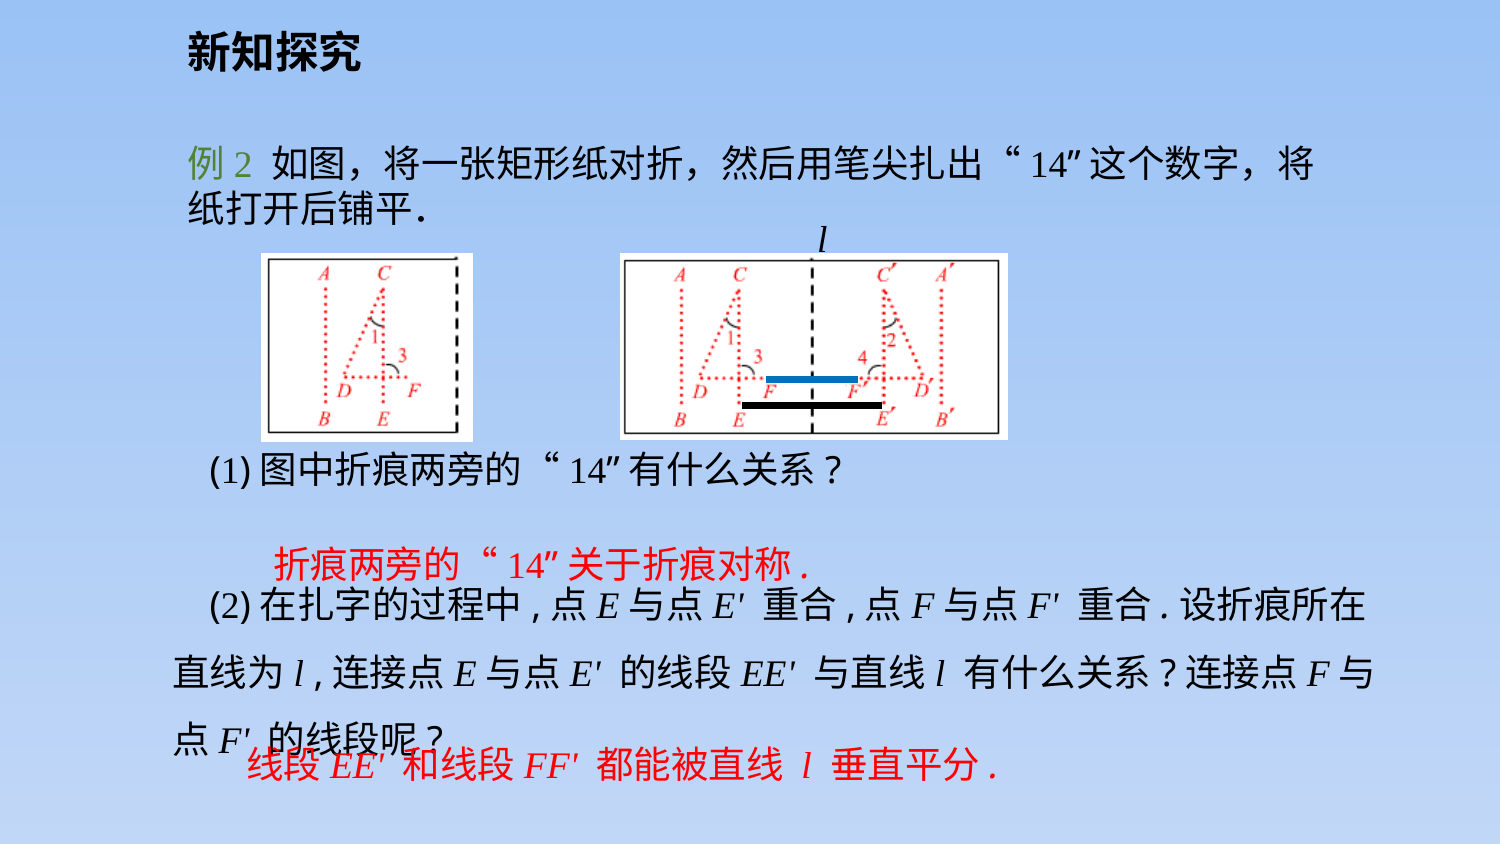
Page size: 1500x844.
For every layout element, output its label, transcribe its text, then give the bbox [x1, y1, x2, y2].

text_box (1)图中折痕两旁的“14”有什么关系? (2)在扎字的过程中,点E与点E' 重合,点F与点F' 重合.设折痕所在直线为l ,连接点E与点E' 的线段EE' 与直线l 有什么关系?连接点F与点F' 的线段呢? [160, 417, 1406, 767]
text_box 线段EE' 和线段FF' 都能被直线 l 垂直平分. [234, 735, 1011, 792]
text_box 例2 如图，将一张矩形纸对折，然后用笔尖扎出“14”这个数字，将纸打开后铺平． [176, 134, 1336, 236]
picture [261, 253, 473, 442]
text_box 折痕两旁的“14”关于折痕对称. [261, 535, 894, 592]
text_box l [805, 208, 839, 253]
text_box 新知探究 [176, 19, 417, 83]
picture [620, 253, 1008, 440]
